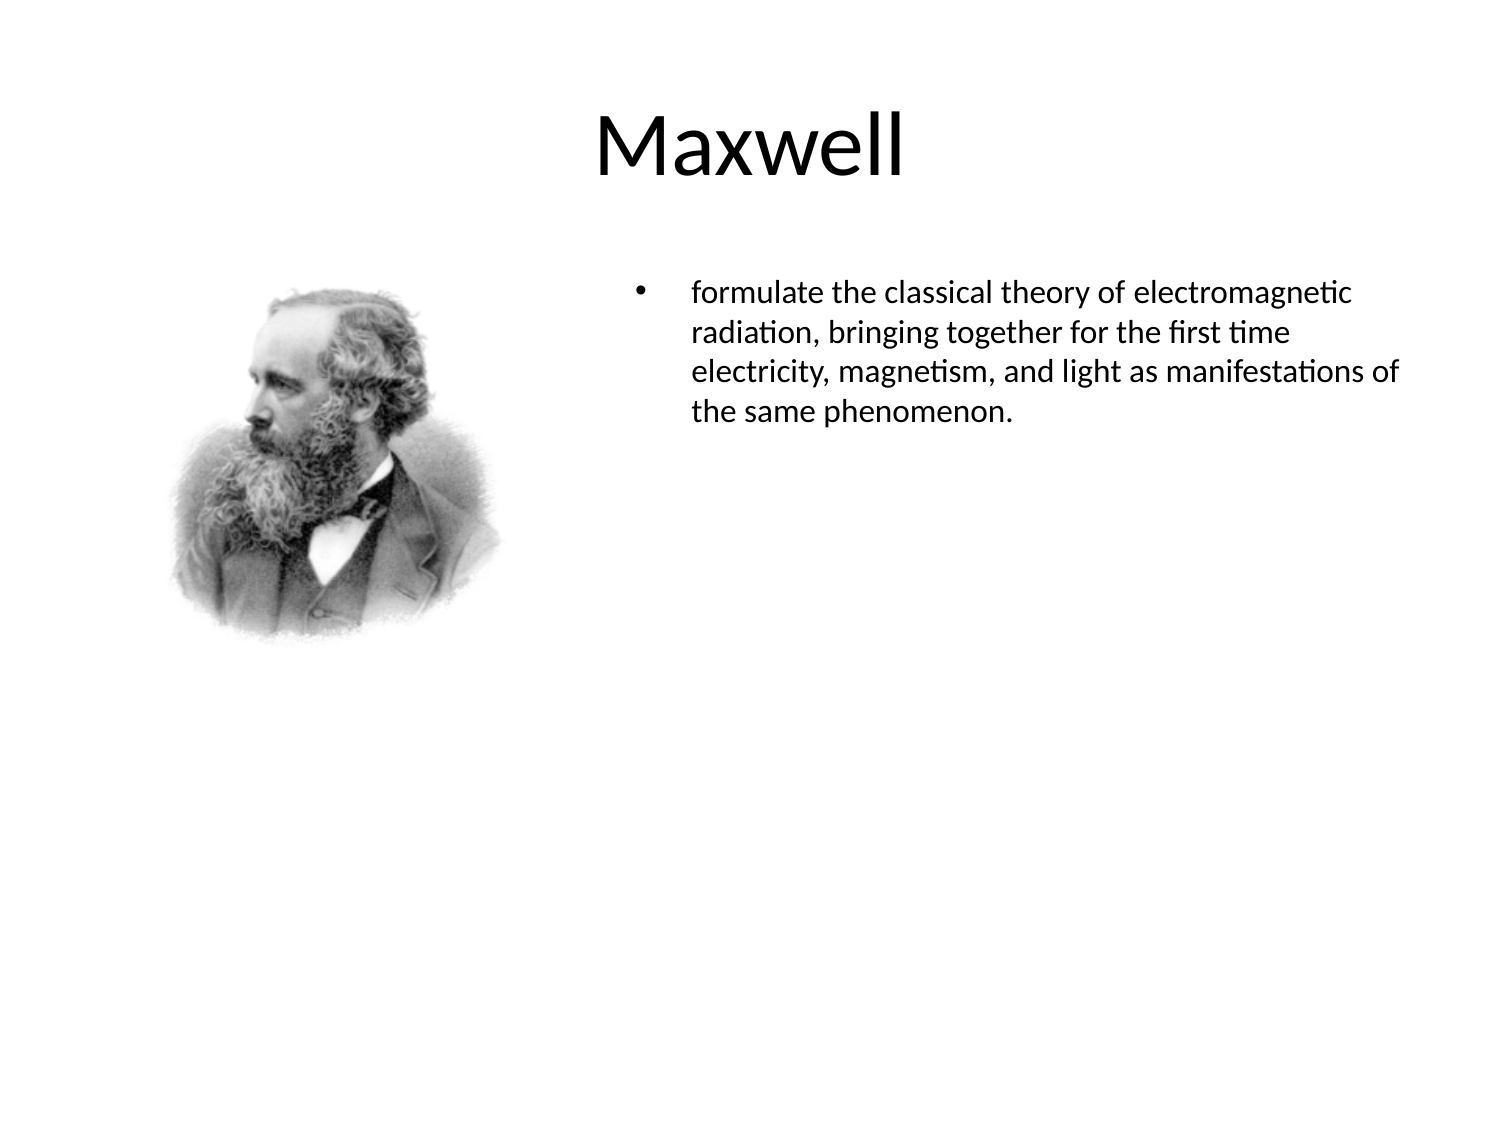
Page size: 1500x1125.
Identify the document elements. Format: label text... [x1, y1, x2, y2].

picture [159, 255, 512, 679]
title Maxwell [75, 45, 1425, 233]
list formulate the classical theory of electromagnetic radiation, bringing together for the first time electricity, magnetism, and light as manifestations of the same phenomenon. [620, 262, 1425, 1005]
